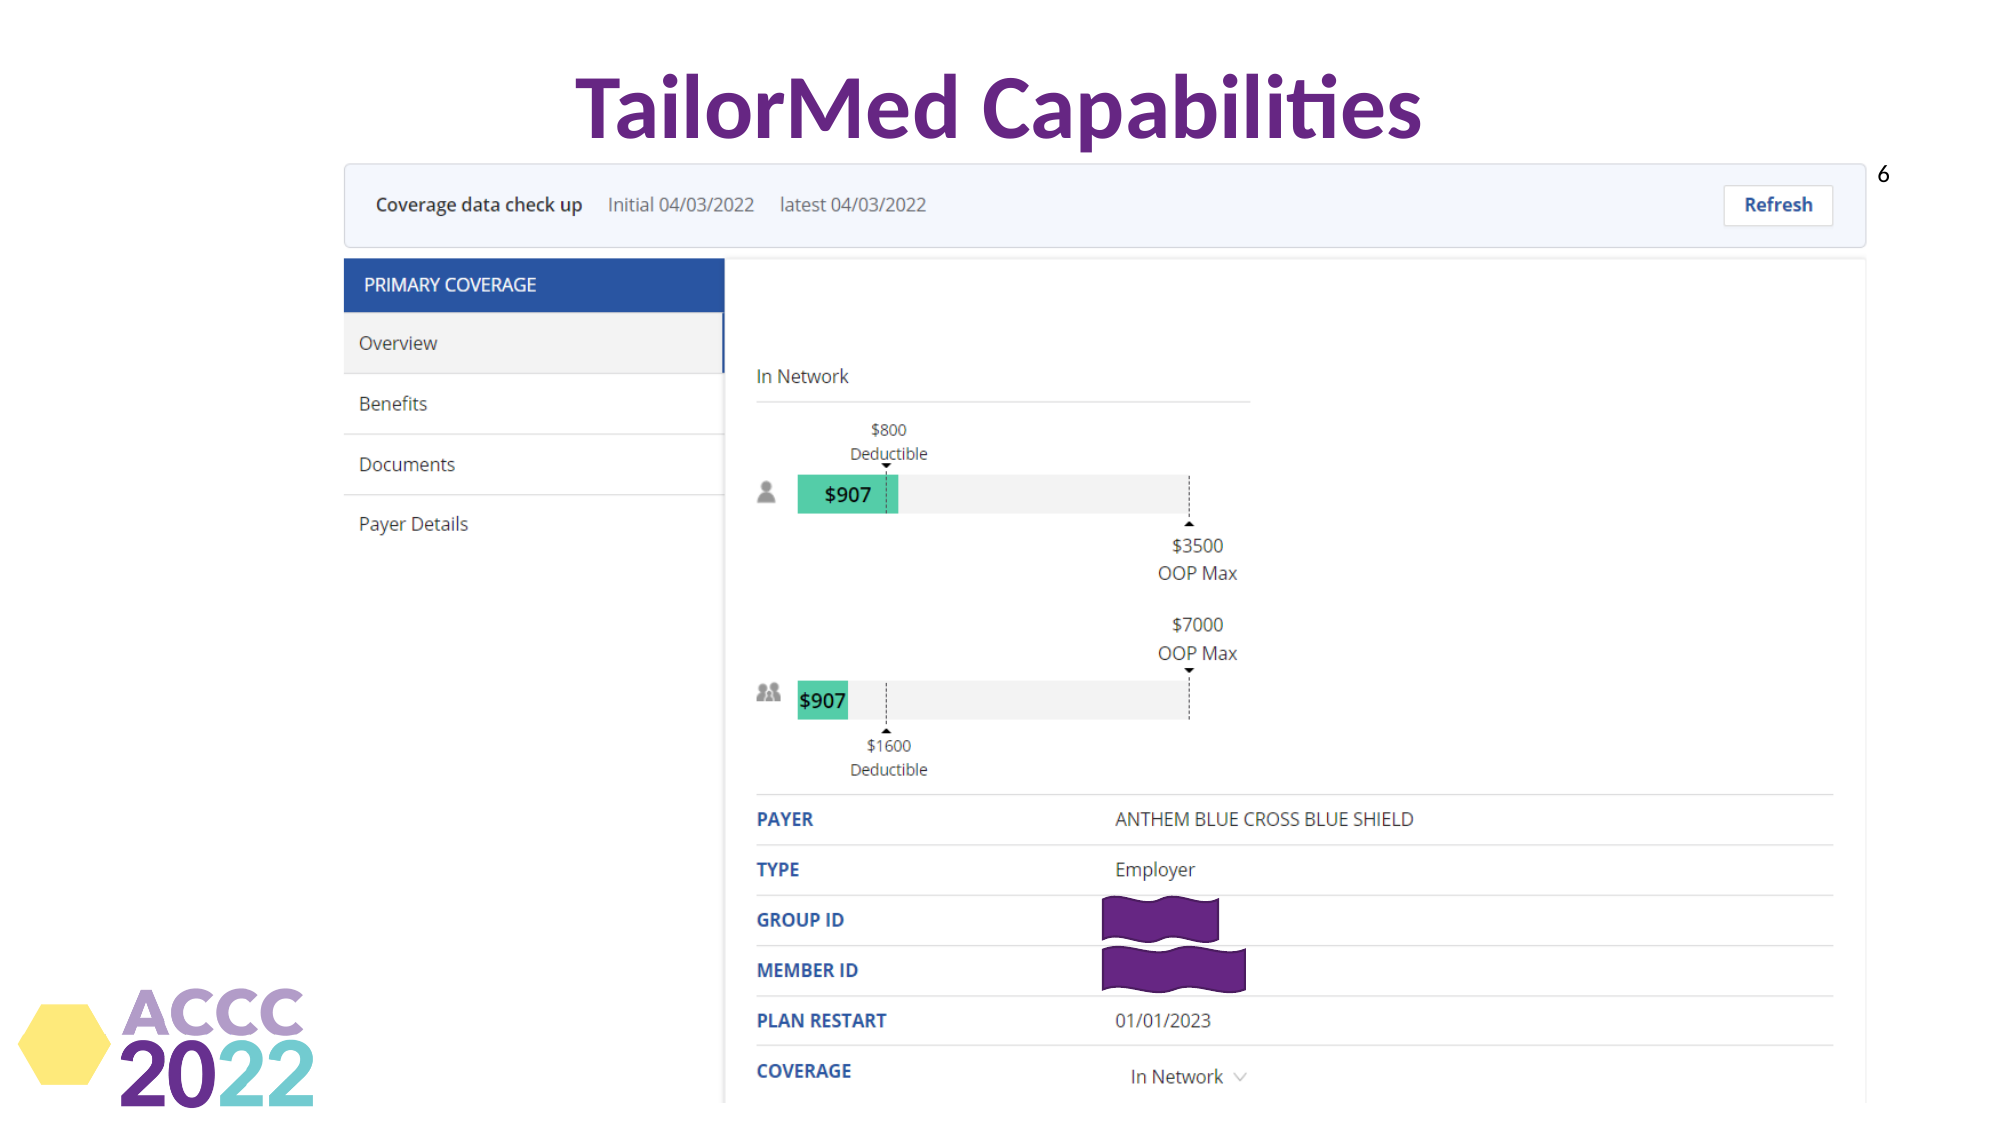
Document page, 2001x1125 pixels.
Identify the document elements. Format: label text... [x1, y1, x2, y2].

picture [0, 152, 1878, 1125]
text_box 6 [1862, 150, 1950, 196]
title TailorMed Capabilities [137, 22, 1863, 196]
